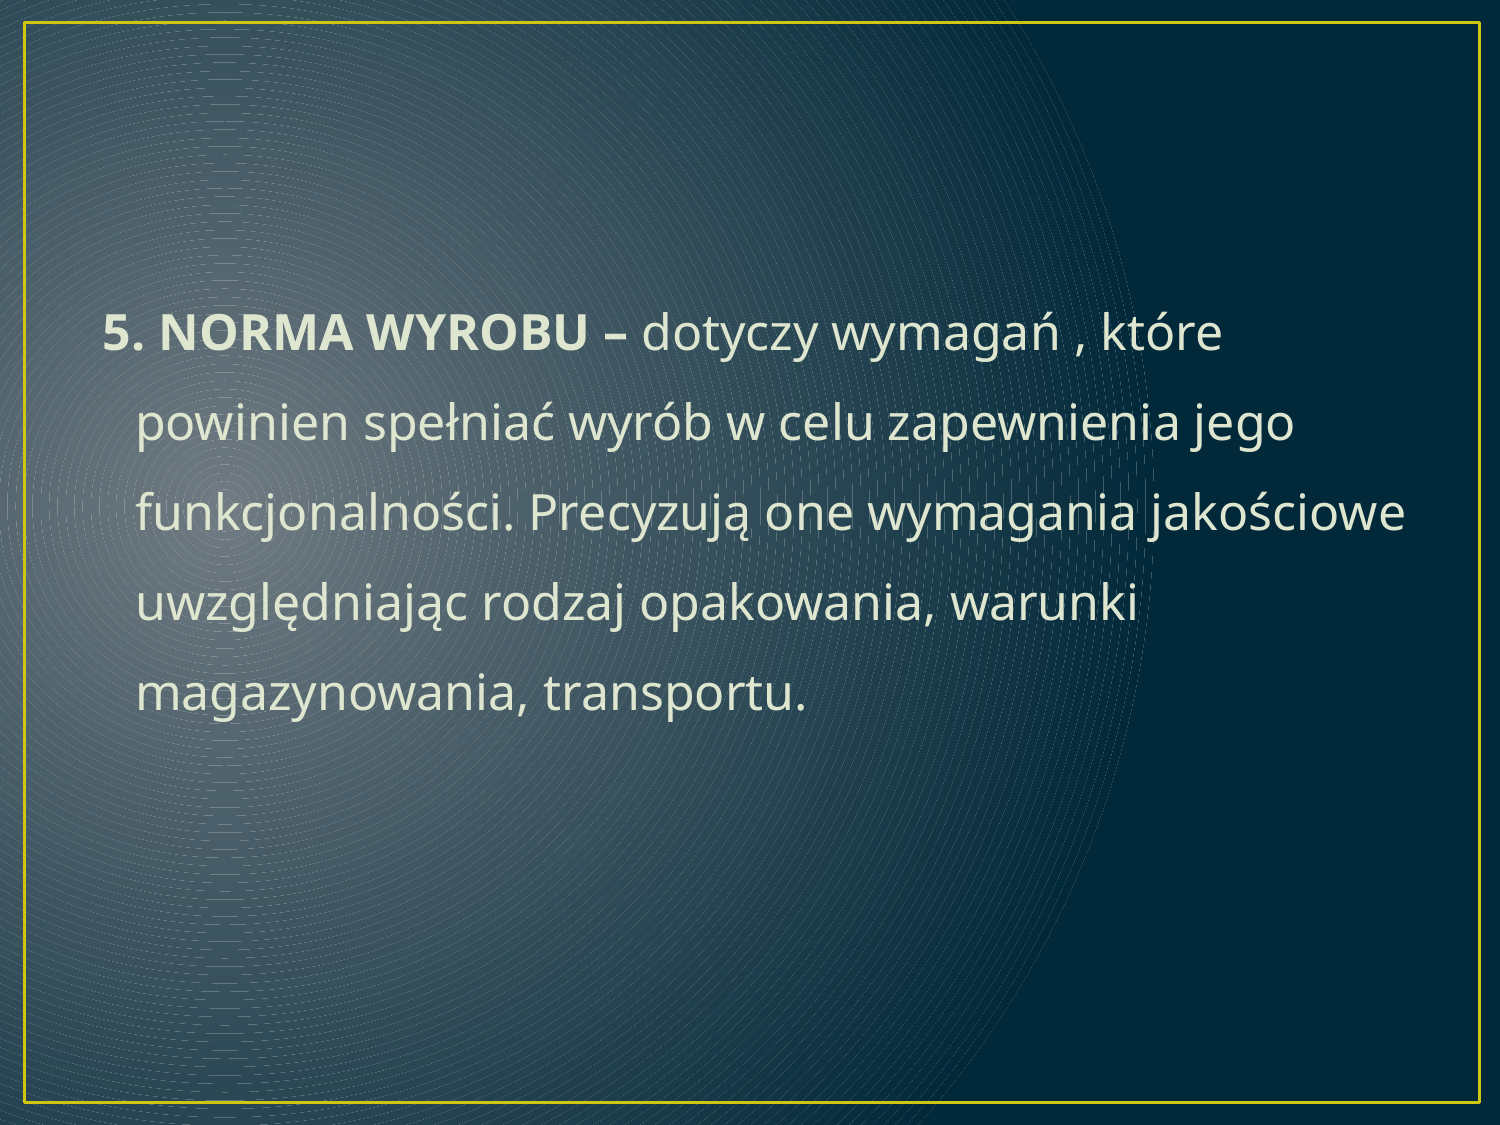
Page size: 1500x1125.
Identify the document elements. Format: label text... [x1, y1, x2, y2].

list 5. NORMA WYROBU – dotyczy wymagań , które powinien spełniać wyrób w celu zapewnienia jego funkcjonalności. Precyzują one wymagania jakościowe uwzględniając rodzaj opakowania, warunki magazynowania, transportu. [75, 262, 1425, 1005]
